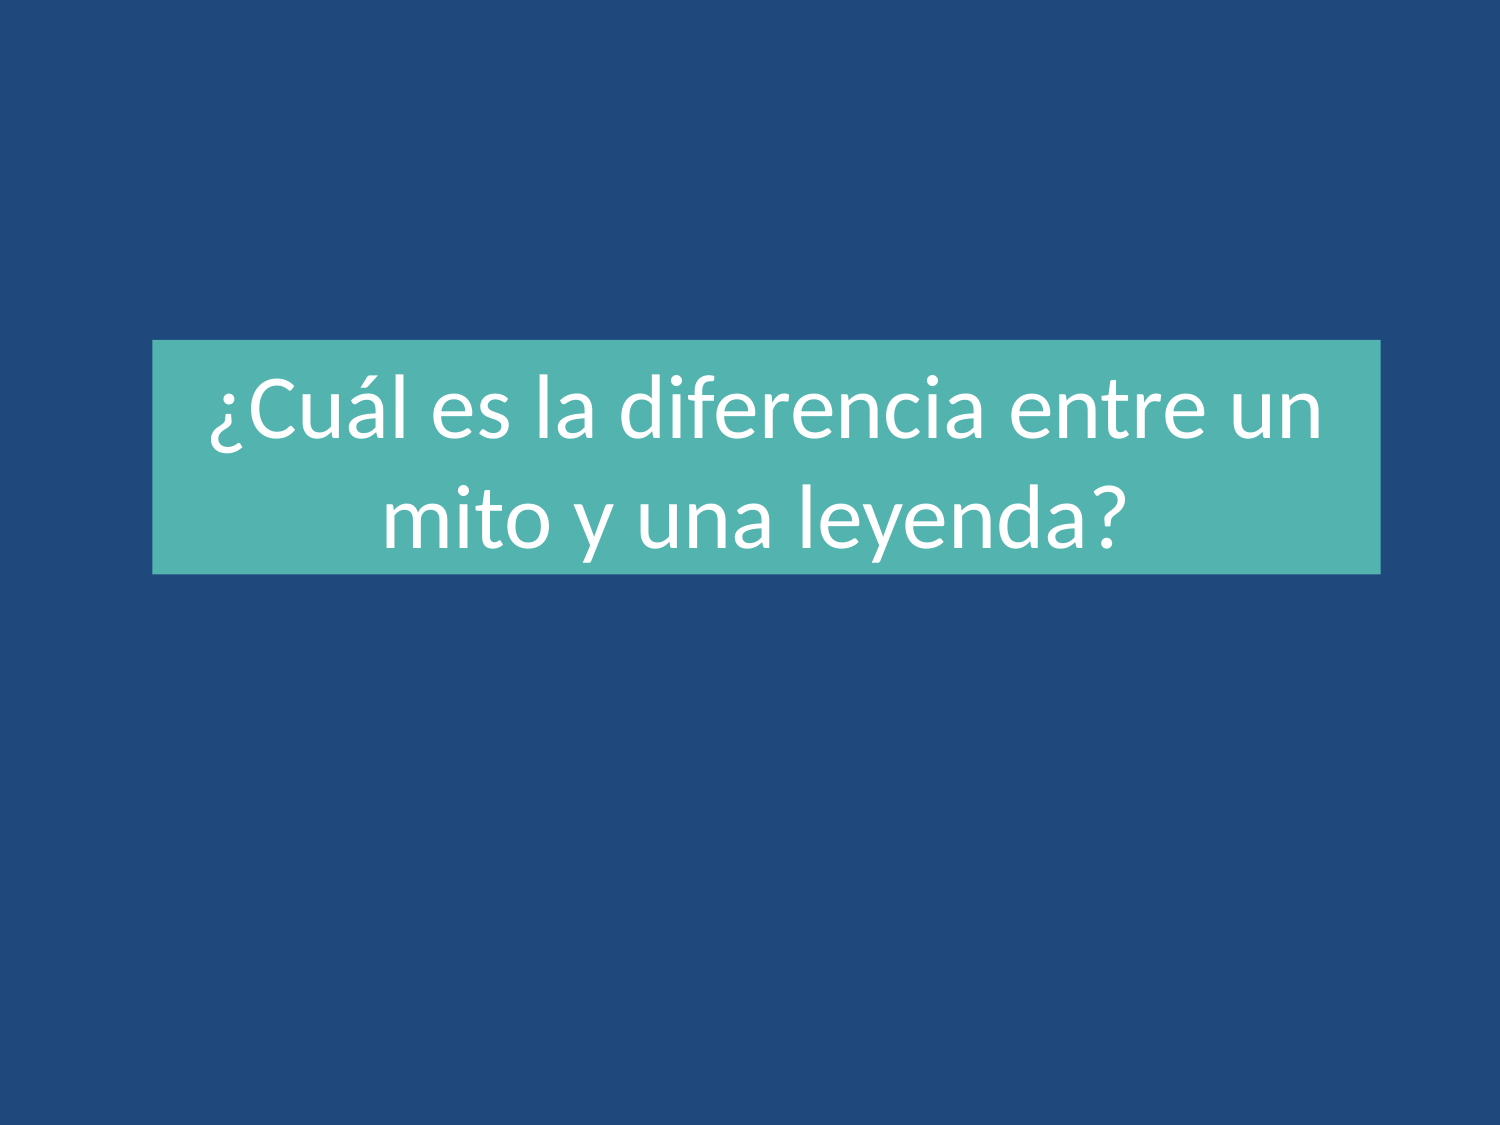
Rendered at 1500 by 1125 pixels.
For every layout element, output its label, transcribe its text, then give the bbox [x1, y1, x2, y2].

text_box ¿Cuál es la diferencia entre un mito y una leyenda? [152, 339, 1381, 575]
